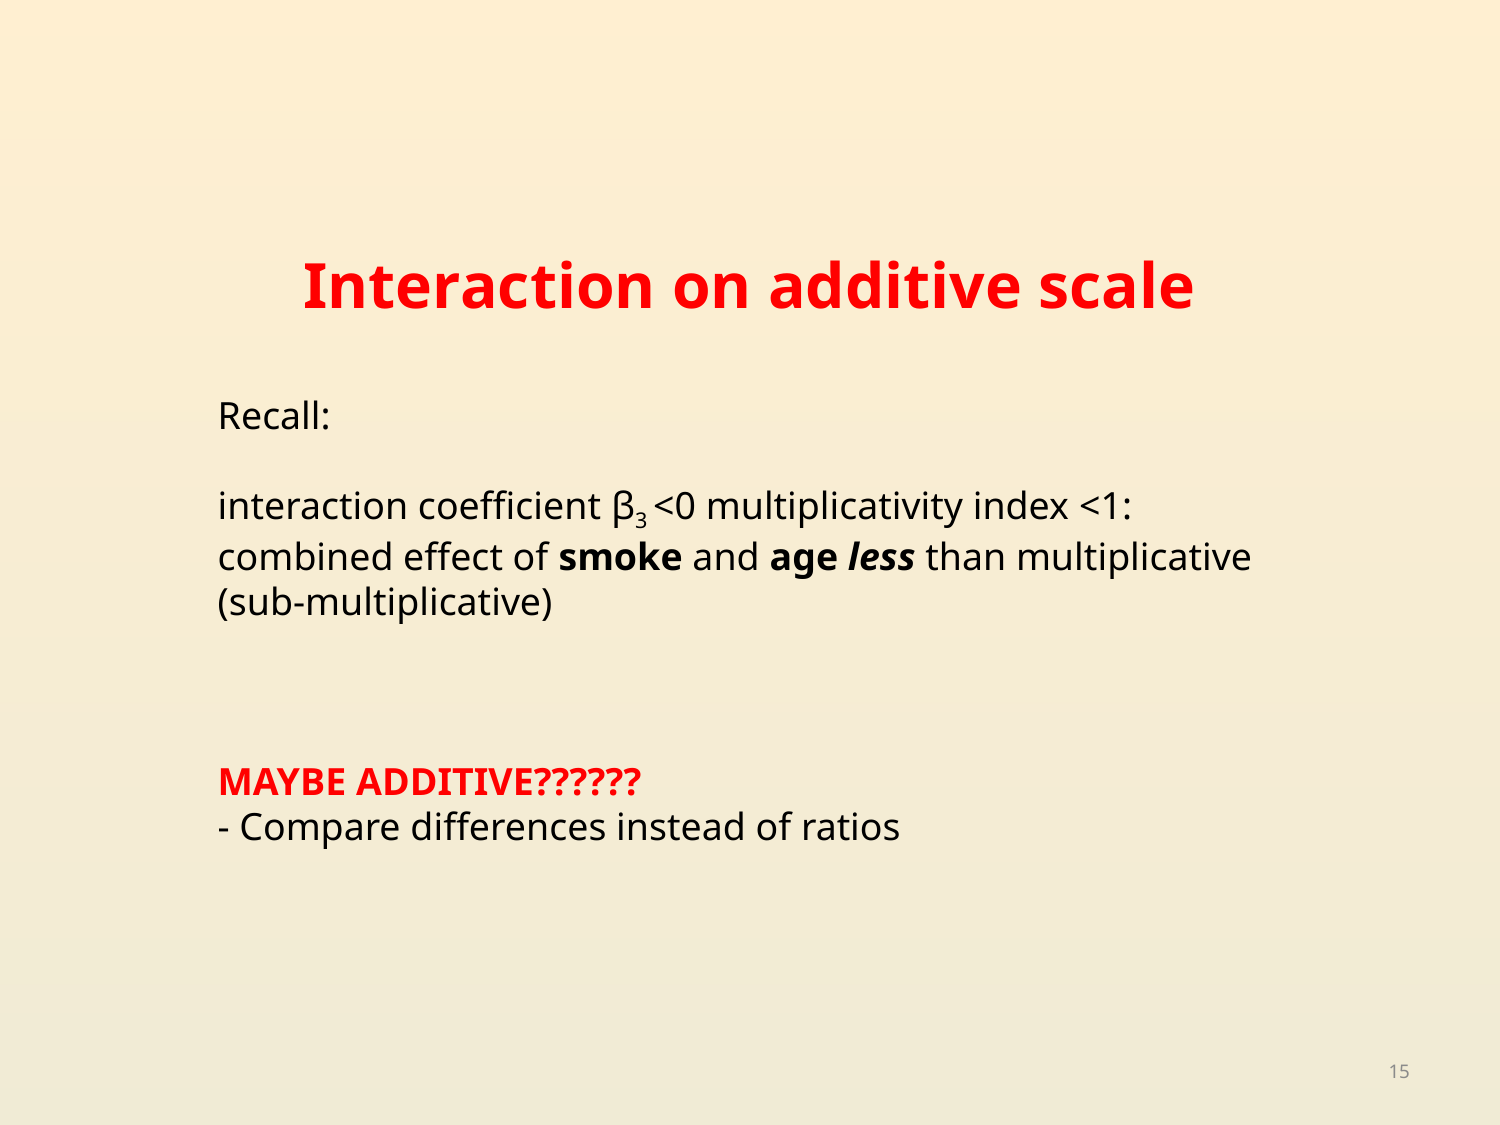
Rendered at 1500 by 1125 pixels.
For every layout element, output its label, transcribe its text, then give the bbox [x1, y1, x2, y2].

slide_number 15 [1074, 1042, 1425, 1103]
title Interaction on additive scale [240, 207, 1260, 359]
